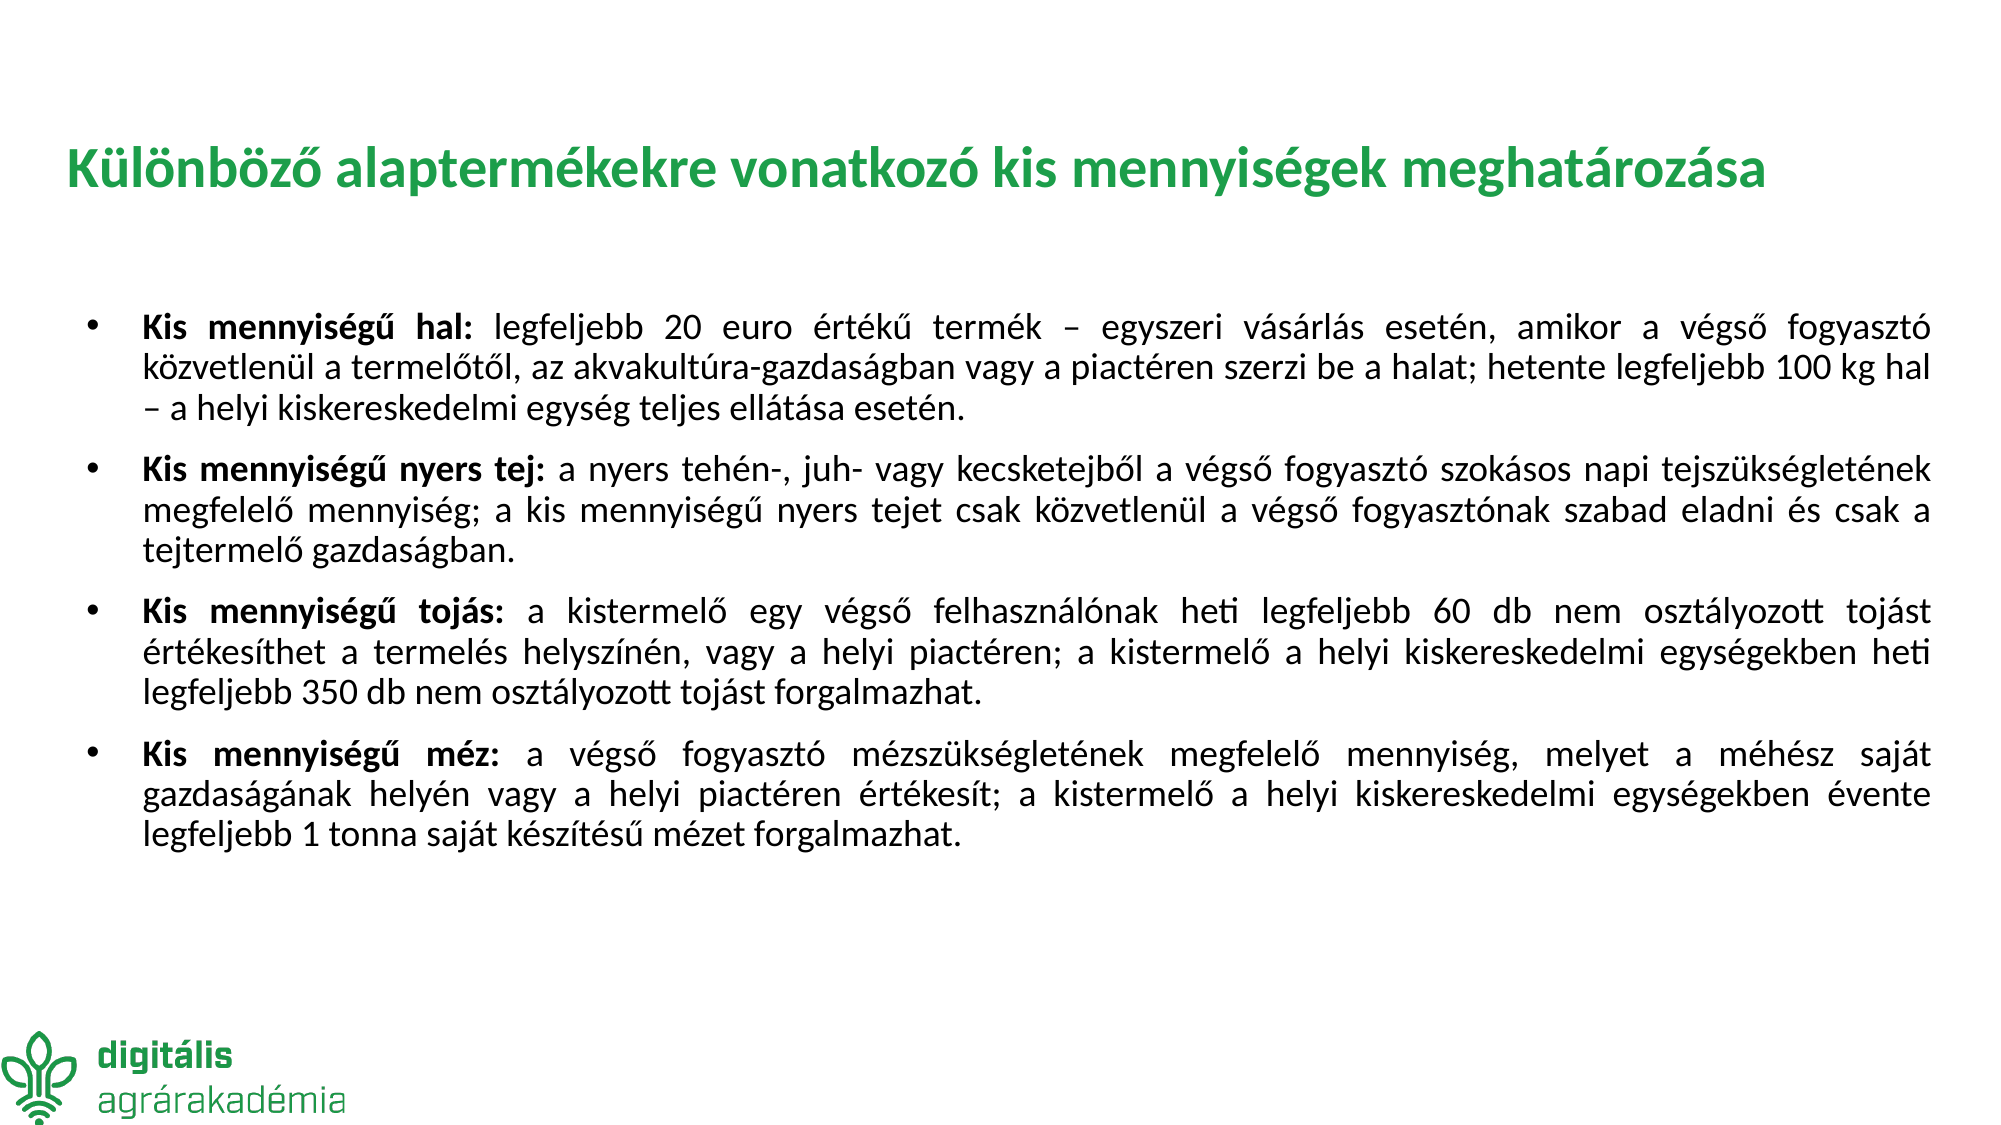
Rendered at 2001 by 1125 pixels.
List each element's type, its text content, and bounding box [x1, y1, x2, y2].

list Kis mennyiségű hal: legfeljebb 20 euro értékű termék – egyszeri vásárlás esetén, amikor a végső fogyasztó közvetlenül a termelőtől, az akvakultúra-gazdaságban vagy a piactéren szerzi be a halat; hetente legfeljebb 100 kg hal – a helyi kiskereskedelmi egység teljes ellátása esetén. Kis mennyiségű nyers tej: a nyers tehén-, juh- vagy kecsketejből a végső fogyasztó szokásos napi tejszükségletének megfelelő mennyiség; a kis mennyiségű nyers tejet csak közvetlenül a végső fogyasztónak szabad eladni és csak a tejtermelő gazdaságban. Kis mennyiségű tojás: a kistermelő egy végső felhasználónak heti legfeljebb 60 db nem osztályozott tojást értékesíthet a termelés helyszínén, vagy a helyi piactéren; a kistermelő a helyi kiskereskedelmi egységekben heti legfeljebb 350 db nem osztályozott tojást forgalmazhat. Kis mennyiségű méz: a végső fogyasztó mézszükségletének megfelelő mennyiség, melyet a méhész saját gazdaságának helyén vagy a helyi piactéren értékesít; a kistermelő a helyi kiskereskedelmi egységekben évente legfeljebb 1 tonna saját készítésű mézet forgalmazhat. [52, 299, 1949, 1014]
picture [0, 1031, 345, 1125]
title Különböző alaptermékekre vonatkozó kis mennyiségek meghatározása [52, 59, 1949, 278]
